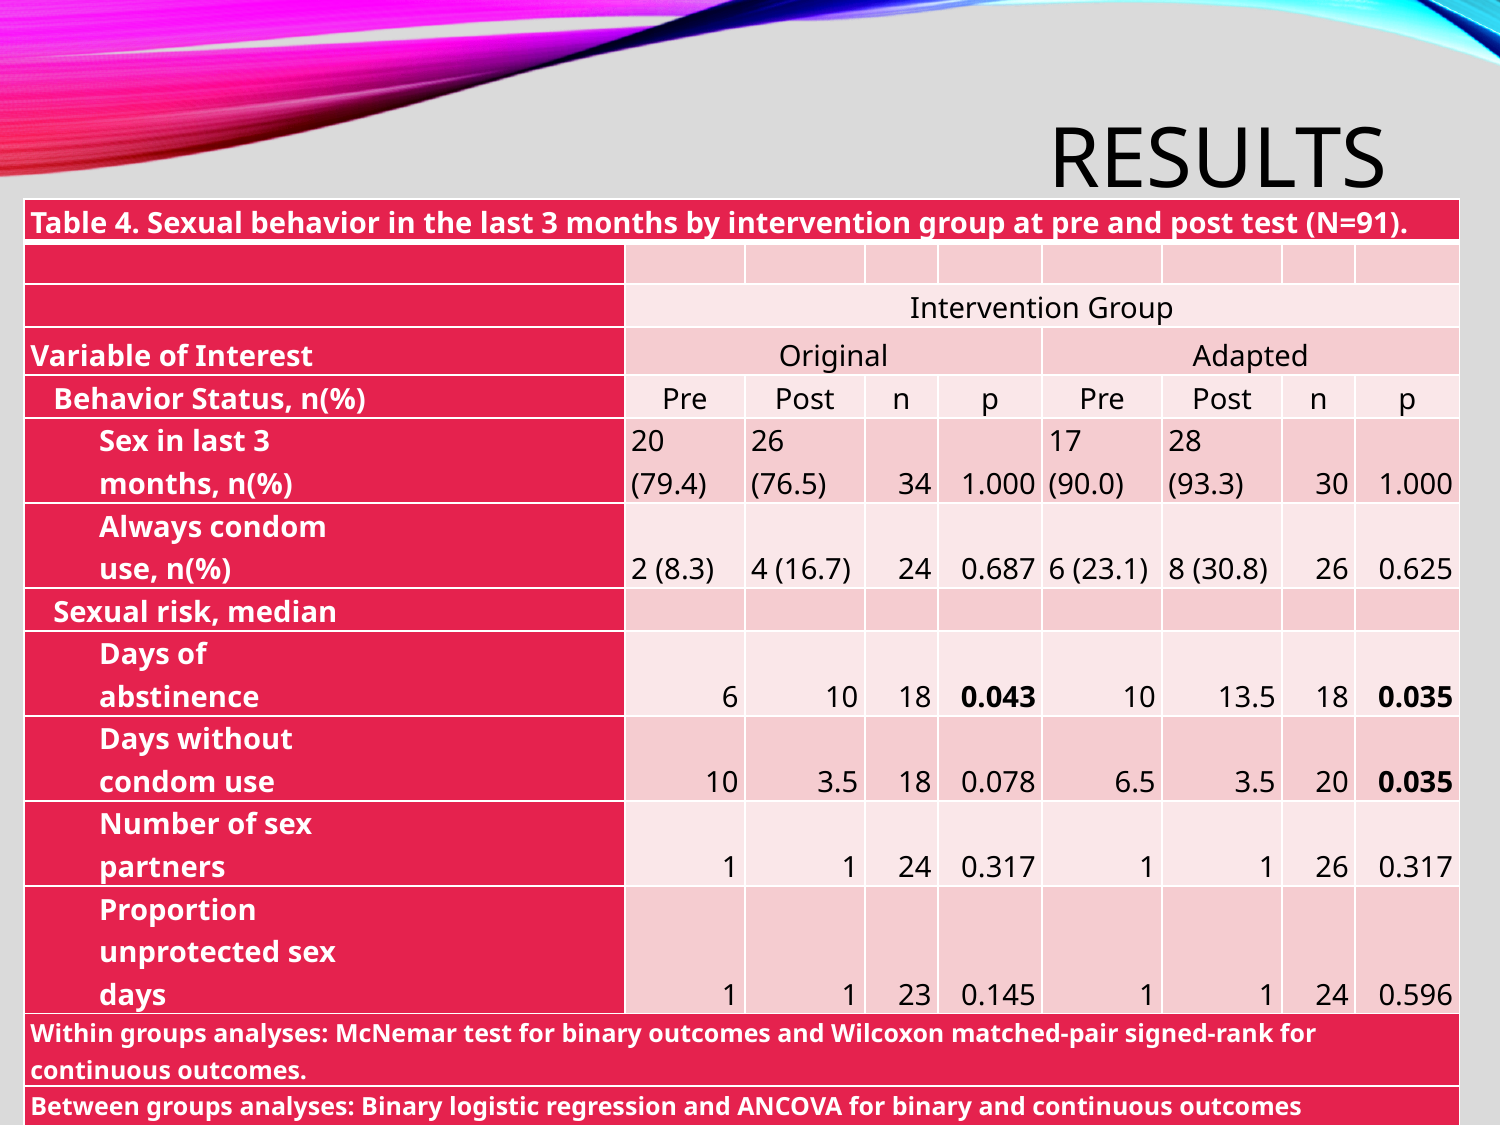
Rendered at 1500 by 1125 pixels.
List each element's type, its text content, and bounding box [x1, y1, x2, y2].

table_cell 8 (30.8) [1163, 504, 1281, 587]
table_cell [1043, 245, 1161, 283]
title Results [356, 54, 1403, 198]
table_cell 2 (8.3) [626, 504, 744, 587]
table_cell Within groups analyses: McNemar test for binary outcomes and Wilcoxon matched-pair signed-rank for continuous outcomes. [25, 1014, 1459, 1085]
table_cell [939, 589, 1041, 630]
table_cell [939, 245, 1041, 283]
table_cell 1.000 [1356, 419, 1459, 502]
table_cell 0.596 [1356, 887, 1459, 1013]
table_cell 3.5 [1163, 717, 1281, 800]
table_cell 26 [1283, 504, 1354, 587]
table_cell n [866, 376, 937, 417]
table_cell 17 (90.0) [1043, 419, 1161, 502]
table_cell 1 [626, 802, 744, 885]
table_cell 20 [1283, 717, 1354, 800]
picture [0, 0, 1500, 178]
table_cell 0.317 [1356, 802, 1459, 885]
table_cell Post [746, 376, 864, 417]
table_cell Pre [1043, 376, 1161, 417]
table_cell 23 [866, 887, 937, 1013]
table_cell p [1356, 376, 1459, 417]
table_cell Adapted [1043, 328, 1459, 374]
table_cell 1 [746, 802, 864, 885]
table_cell n [1283, 376, 1354, 417]
table_cell [25, 285, 624, 326]
table_cell 1 [1163, 802, 1281, 885]
table_cell 1 [746, 887, 864, 1013]
table_cell 1 [1043, 802, 1161, 885]
table_cell [1163, 589, 1281, 630]
table_cell 34 [866, 419, 937, 502]
table_cell 10 [746, 632, 864, 715]
table_cell 0.043 [939, 632, 1041, 715]
table_cell Days without condom use [25, 717, 624, 800]
table_cell 10 [1043, 632, 1161, 715]
table_cell 24 [866, 504, 937, 587]
table_cell 0.687 [939, 504, 1041, 587]
table_cell Pre [626, 376, 744, 417]
table_cell [1356, 589, 1459, 630]
table_cell 10 [626, 717, 744, 800]
table_cell [746, 245, 864, 283]
table_cell 0.625 [1356, 504, 1459, 587]
table_cell Number of sex partners [25, 802, 624, 885]
table_cell Days of abstinence [25, 632, 624, 715]
table_cell 1 [626, 887, 744, 1013]
table_header Table 4. Sexual behavior in the last 3 months by intervention group at pre and post test (N=91). [25, 200, 1459, 239]
table_cell Always condom use, n(%) [25, 504, 624, 587]
table_cell 6 (23.1) [1043, 504, 1161, 587]
table_cell 0.145 [939, 887, 1041, 1013]
table_cell [25, 245, 624, 283]
table_cell 0.035 [1356, 632, 1459, 715]
table_cell 6.5 [1043, 717, 1161, 800]
table_cell Behavior Status, n(%) [25, 376, 624, 417]
table_cell [866, 245, 937, 283]
table_cell 3.5 [746, 717, 864, 800]
table_cell 24 [866, 802, 937, 885]
table_cell Between groups analyses: Binary logistic regression and ANCOVA for binary and continuous outcomes respectively, with baseline value and intervention group as predictors. [25, 1087, 1459, 1125]
table_cell 0.078 [939, 717, 1041, 800]
table_cell Proportion unprotected sex days [25, 887, 624, 1013]
table_cell [626, 589, 744, 630]
table_cell 6 [626, 632, 744, 715]
table_cell 30 [1283, 419, 1354, 502]
table_cell Sexual risk, median [25, 589, 624, 630]
table_cell 1.000 [939, 419, 1041, 502]
table_cell 13.5 [1163, 632, 1281, 715]
table_cell [746, 589, 864, 630]
table_cell 18 [1283, 632, 1354, 715]
table_cell p [939, 376, 1041, 417]
table_cell 24 [1283, 887, 1354, 1013]
table_cell 1 [1163, 887, 1281, 1013]
table_cell Post [1163, 376, 1281, 417]
table_cell [1283, 589, 1354, 630]
table_cell [626, 245, 744, 283]
table_cell 0.317 [939, 802, 1041, 885]
table_cell 26 [1283, 802, 1354, 885]
table_cell 18 [866, 717, 937, 800]
table_cell 26 (76.5) [746, 419, 864, 502]
table_cell Intervention Group [626, 285, 1459, 326]
table_cell Original [626, 328, 1041, 374]
table_cell [1356, 245, 1459, 283]
table_cell 18 [866, 632, 937, 715]
table_cell 0.035 [1356, 717, 1459, 800]
table_cell 4 (16.7) [746, 504, 864, 587]
table_cell 20 (79.4) [626, 419, 744, 502]
table_cell [1283, 245, 1354, 283]
table_cell Sex in last 3 months, n(%) [25, 419, 624, 502]
table_cell [1163, 245, 1281, 283]
table_cell 28 (93.3) [1163, 419, 1281, 502]
table_cell Variable of Interest [25, 328, 624, 374]
table_cell 1 [1043, 887, 1161, 1013]
table_cell [866, 589, 937, 630]
table_cell [1043, 589, 1161, 630]
